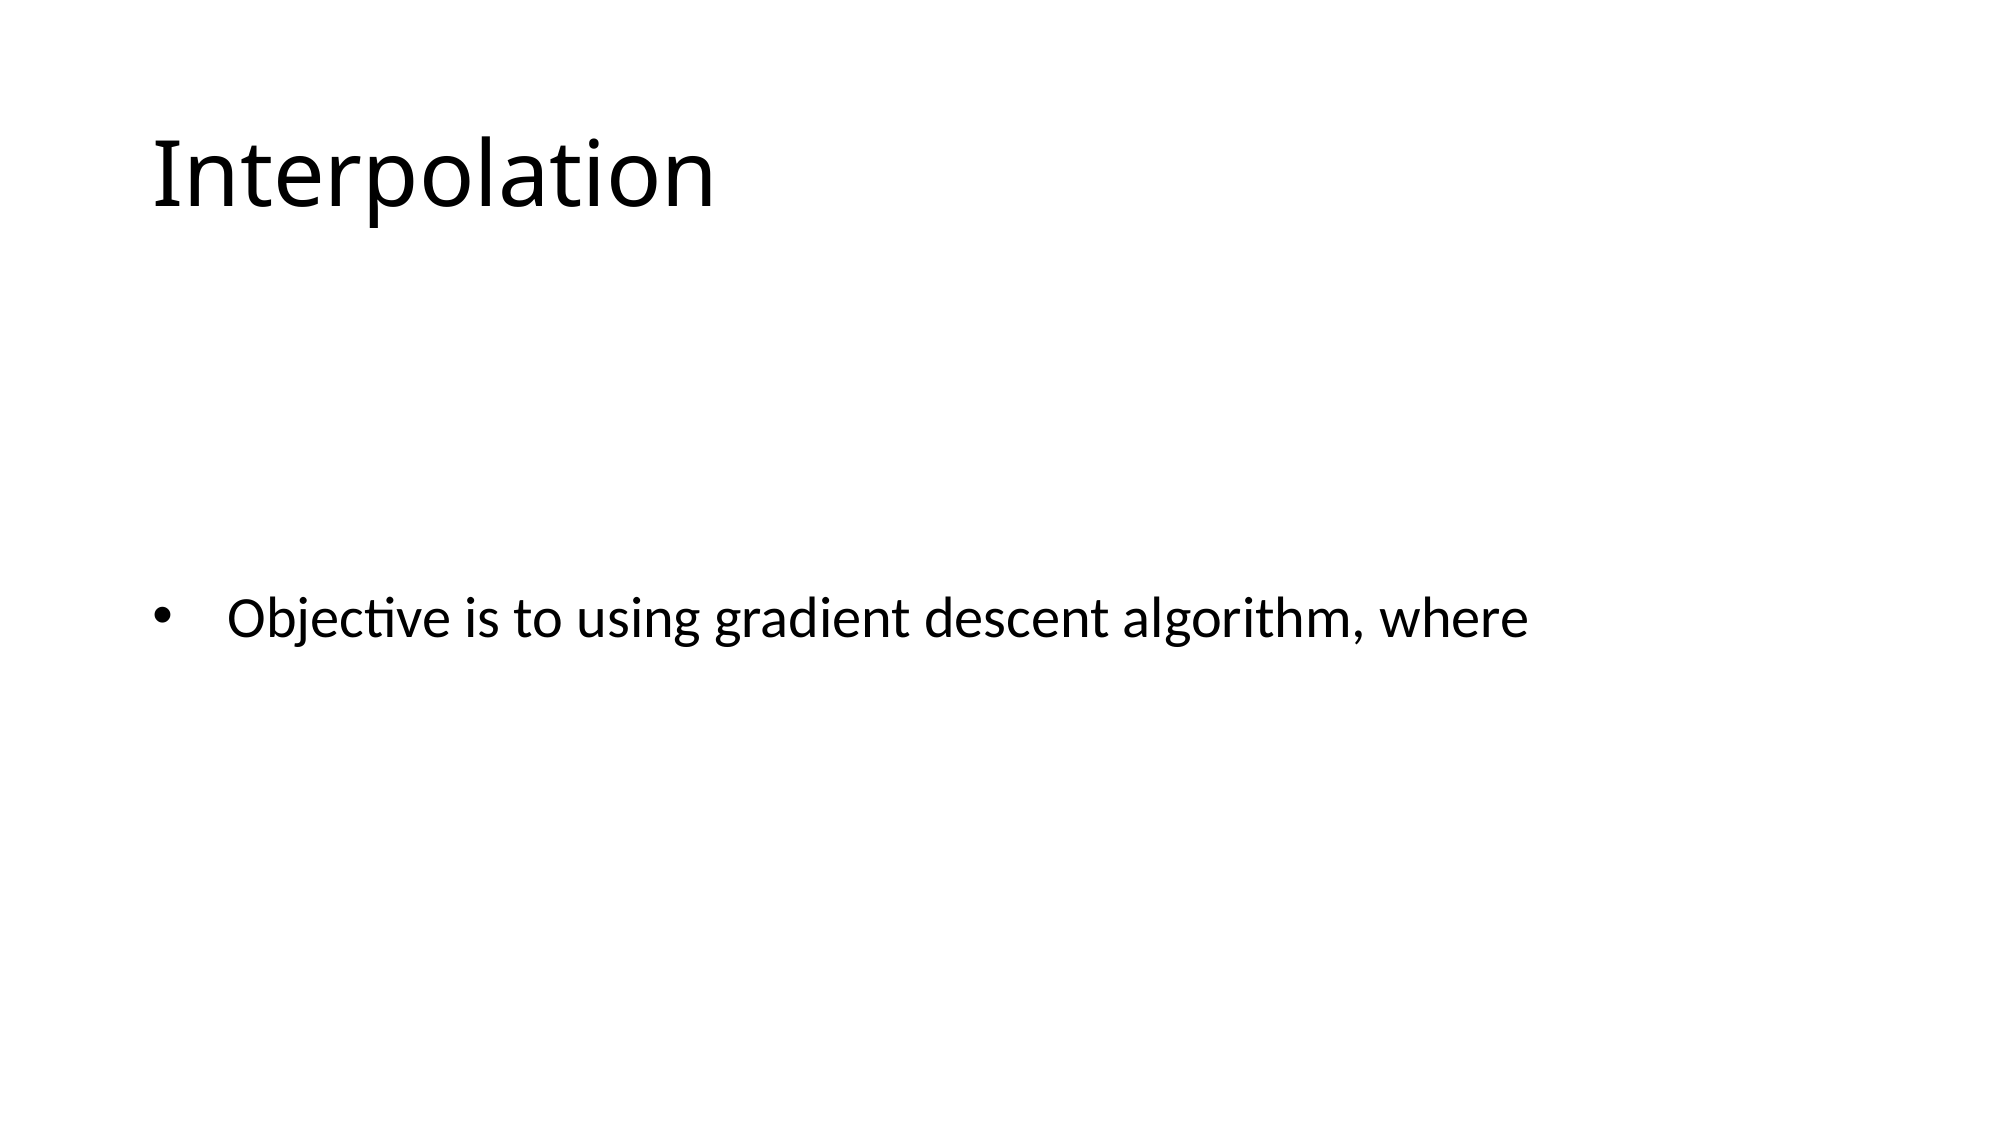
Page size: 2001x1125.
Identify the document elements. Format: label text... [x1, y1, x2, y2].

text_box Interpolation [137, 59, 1863, 234]
